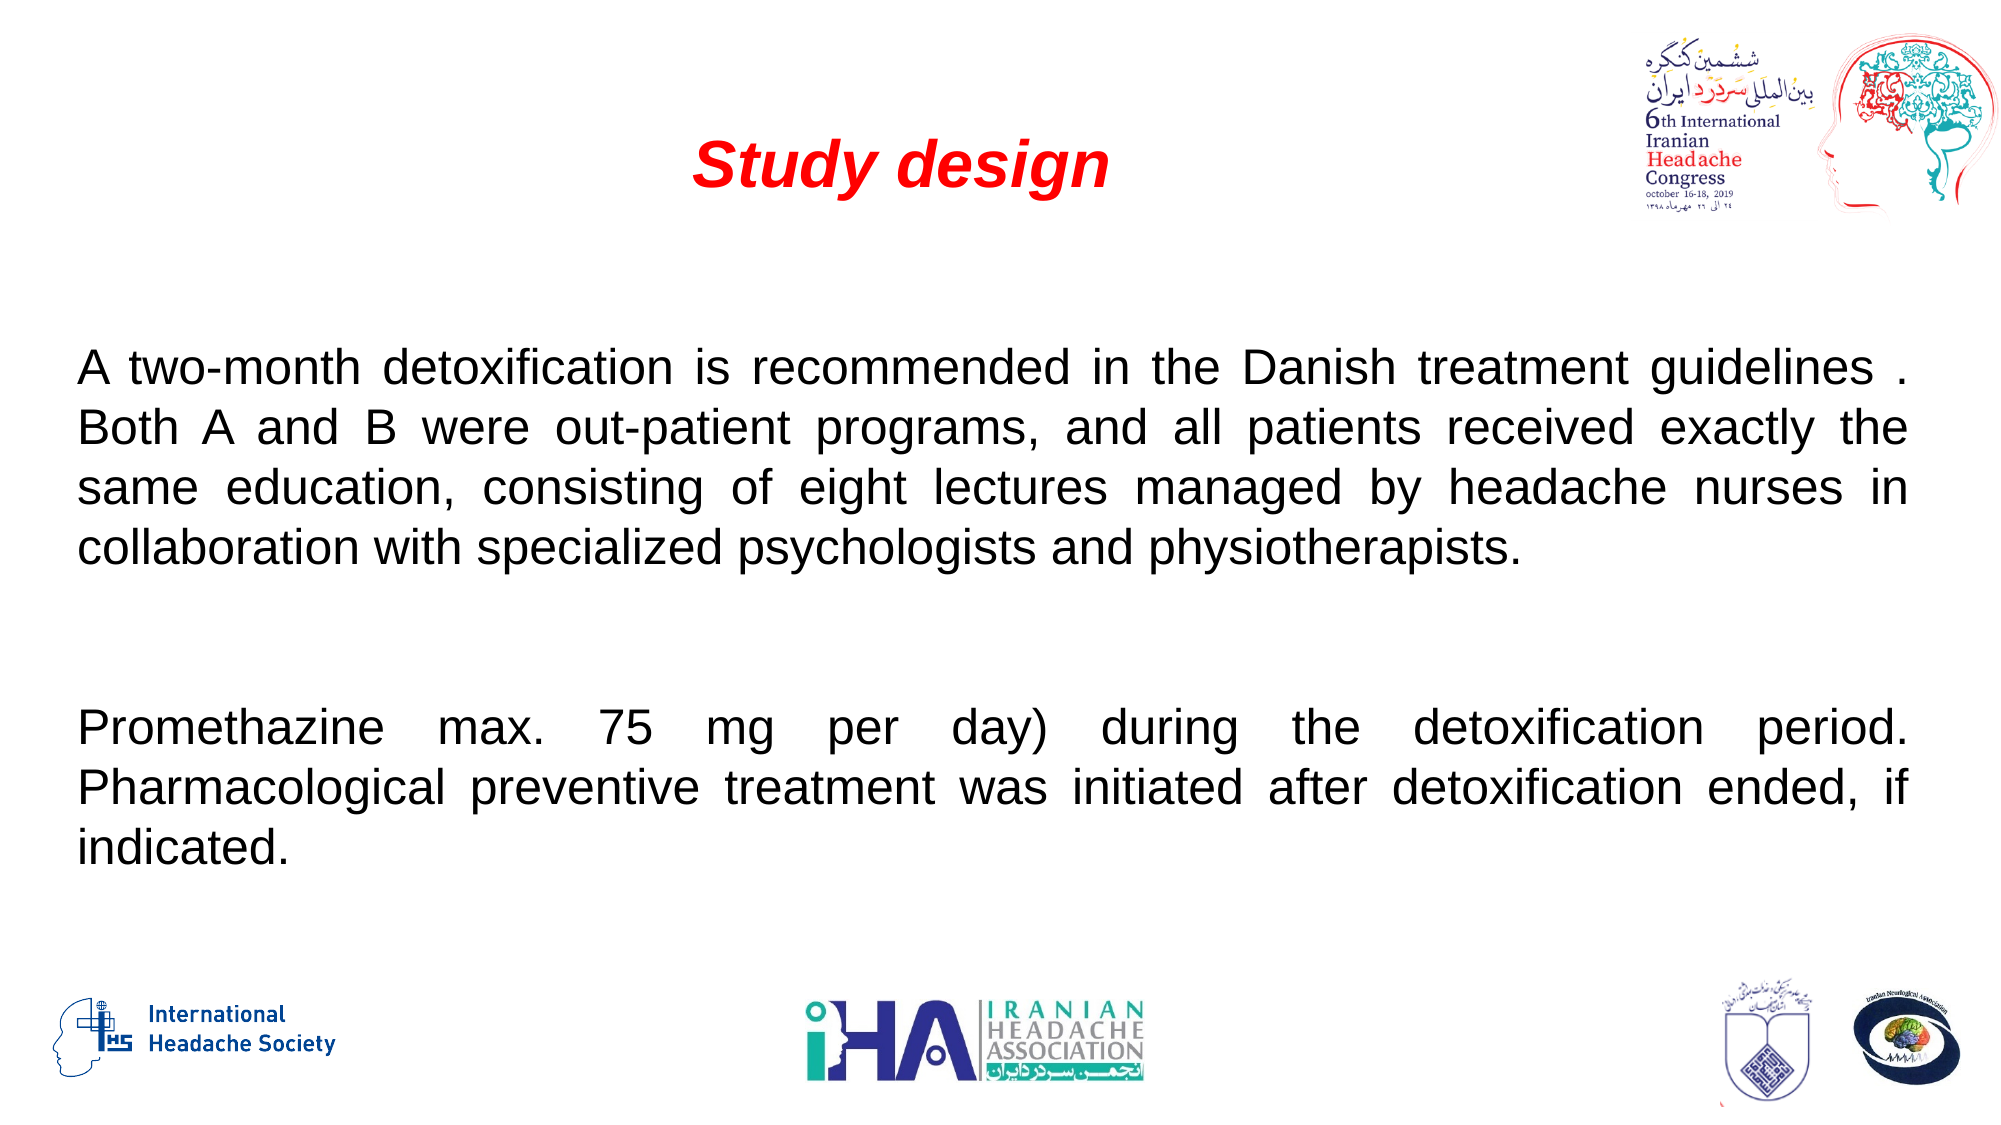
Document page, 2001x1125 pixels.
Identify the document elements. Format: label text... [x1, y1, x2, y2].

picture [1852, 988, 1961, 1086]
picture [1720, 969, 1838, 1107]
picture [1631, 32, 2000, 226]
title Study design [39, 57, 1765, 275]
picture [25, 969, 362, 1105]
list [805, 999, 1145, 1083]
text_box A two-month detoxification is recommended in the Danish treatment guidelines . Both A and B were out-patient programs, and all patients received exactly the same education, consisting of eight lectures managed by headache nurses in collaboration with specialized psychologists and physiotherapists. Promethazine max. 75 mg per day) during the detoxification period. Pharmacological preventive treatment was initiated after detoxification ended, if indicated. [62, 327, 1925, 883]
